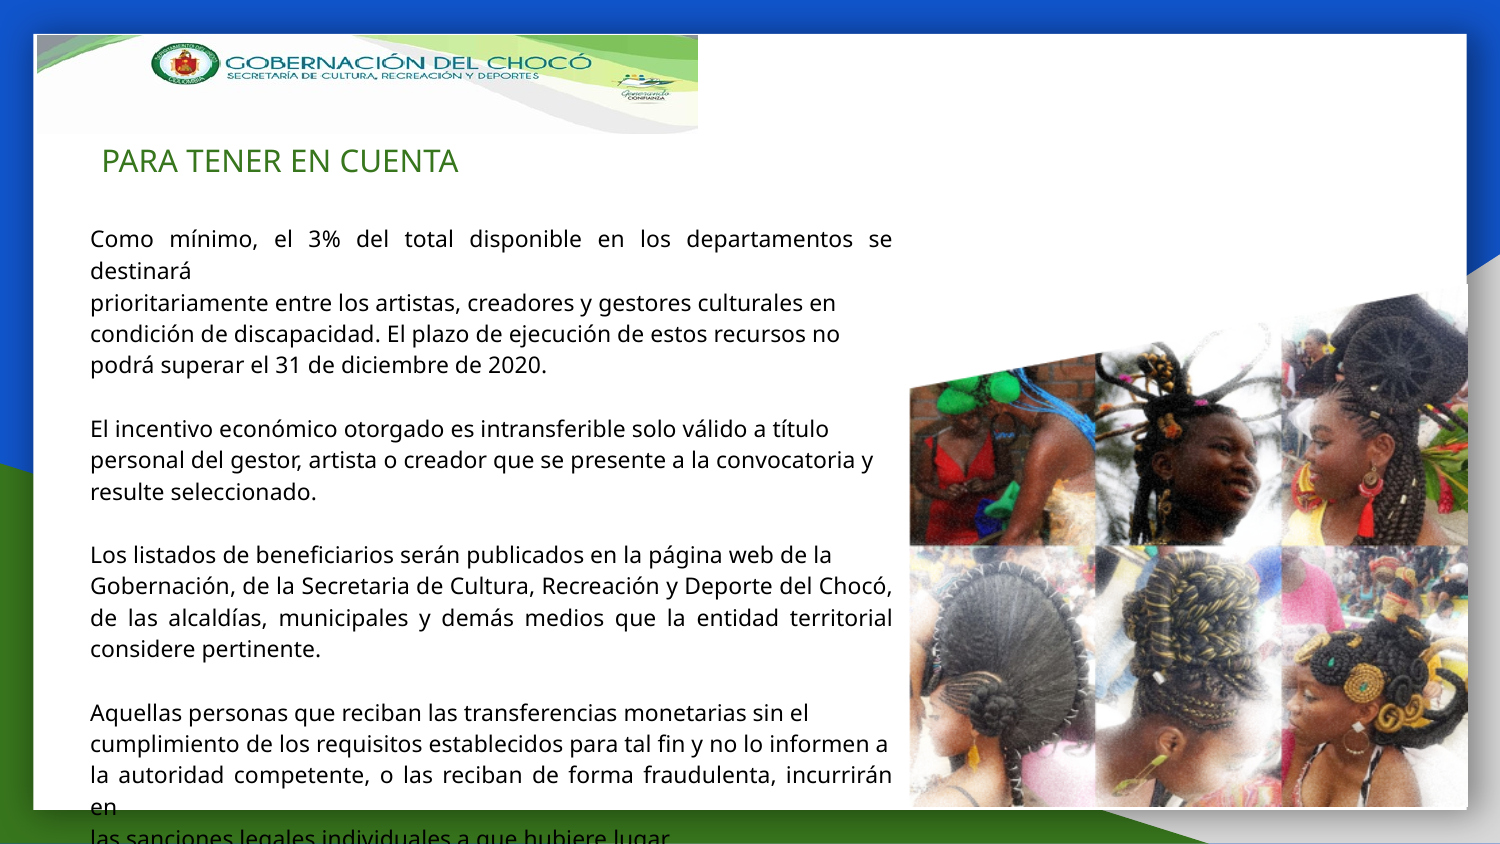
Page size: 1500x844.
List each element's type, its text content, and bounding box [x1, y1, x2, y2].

picture [908, 284, 1468, 807]
list Como mínimo, el 3% del total disponible en los departamentos se destinará prioritariamente entre los artistas, creadores y gestores culturales en condición de discapacidad. El plazo de ejecución de estos recursos no podrá superar el 31 de diciembre de 2020. El incentivo económico otorgado es intransferible solo válido a título personal del gestor, artista o creador que se presente a la convocatoria y resulte seleccionado. Los listados de beneficiarios serán publicados en la página web de la Gobernación, de la Secretaria de Cultura, Recreación y Deporte del Chocó, de las alcaldías, municipales y demás medios que la entidad territorial considere pertinente. Aquellas personas que reciban las transferencias monetarias sin el cumplimiento de los requisitos establecidos para tal fin y no lo informen a la autoridad competente, o las reciban de forma fraudulenta, incurrirán en las sanciones legales individuales a que hubiere lugar [75, 205, 909, 624]
title PARA TENER EN CUENTA [86, 120, 738, 205]
picture [36, 35, 699, 134]
